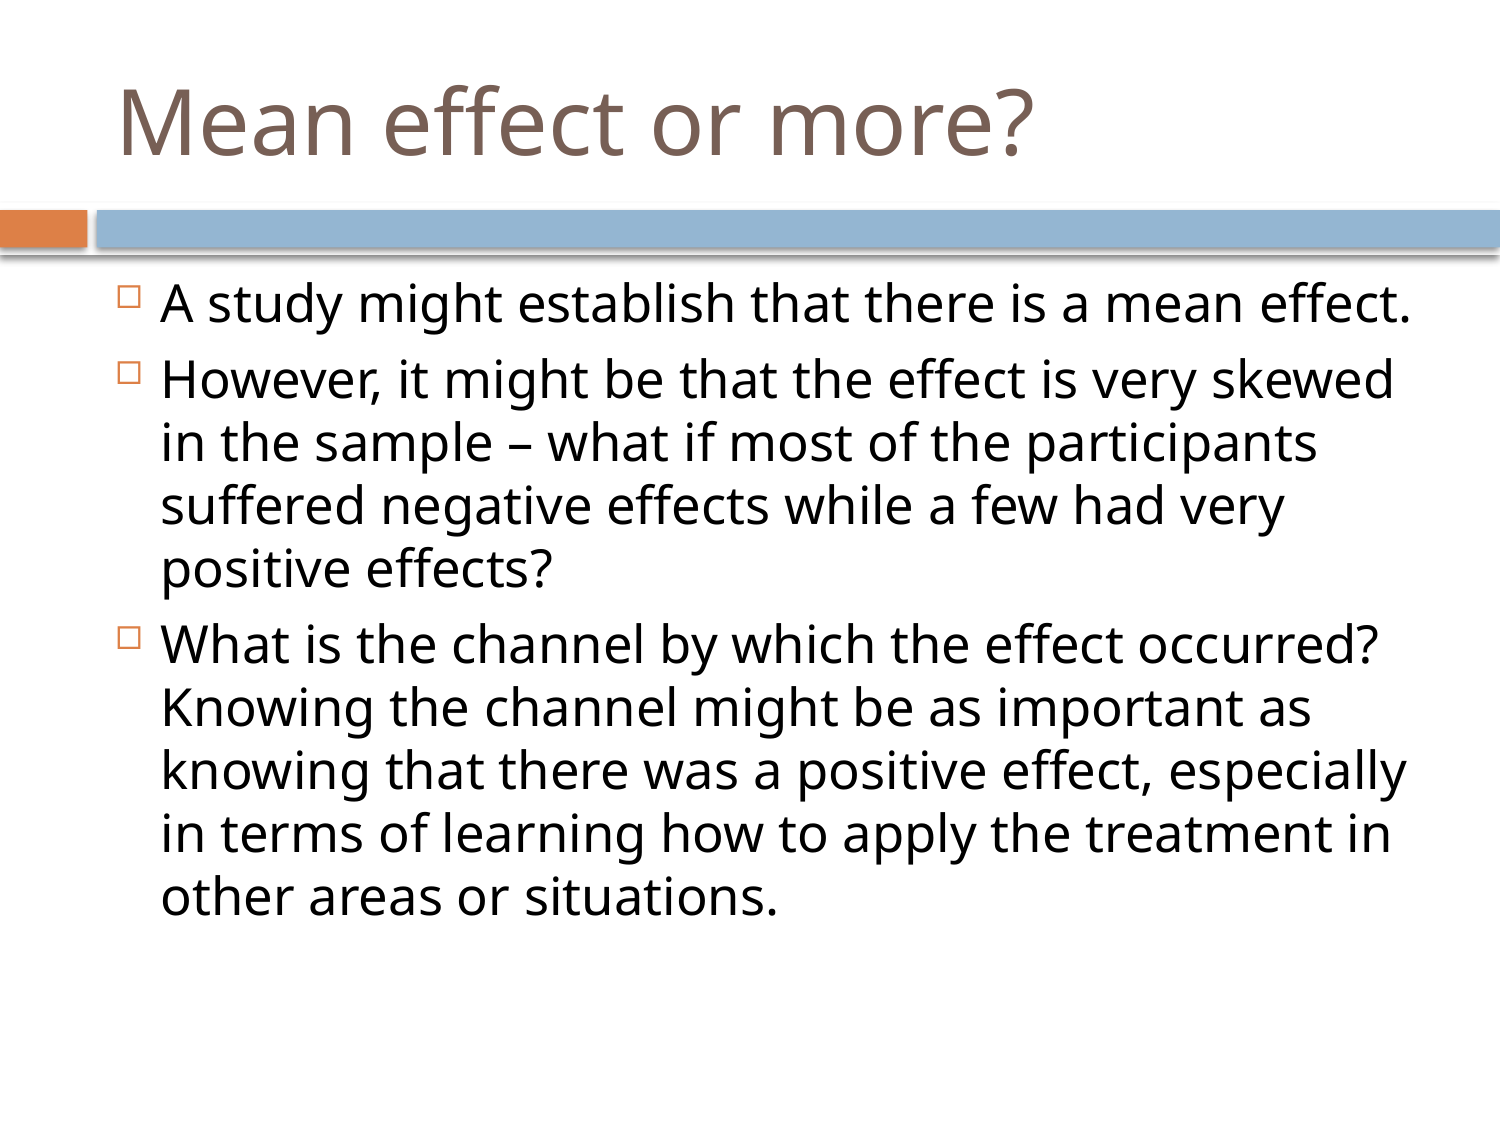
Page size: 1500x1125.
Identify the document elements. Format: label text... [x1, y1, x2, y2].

list A study might establish that there is a mean effect. However, it might be that the effect is very skewed in the sample – what if most of the participants suffered negative effects while a few had very positive effects? What is the channel by which the effect occurred? Knowing the channel might be as important as knowing that there was a positive effect, especially in terms of learning how to apply the treatment in other areas or situations. [100, 262, 1438, 1000]
title Mean effect or more? [100, 37, 1438, 200]
